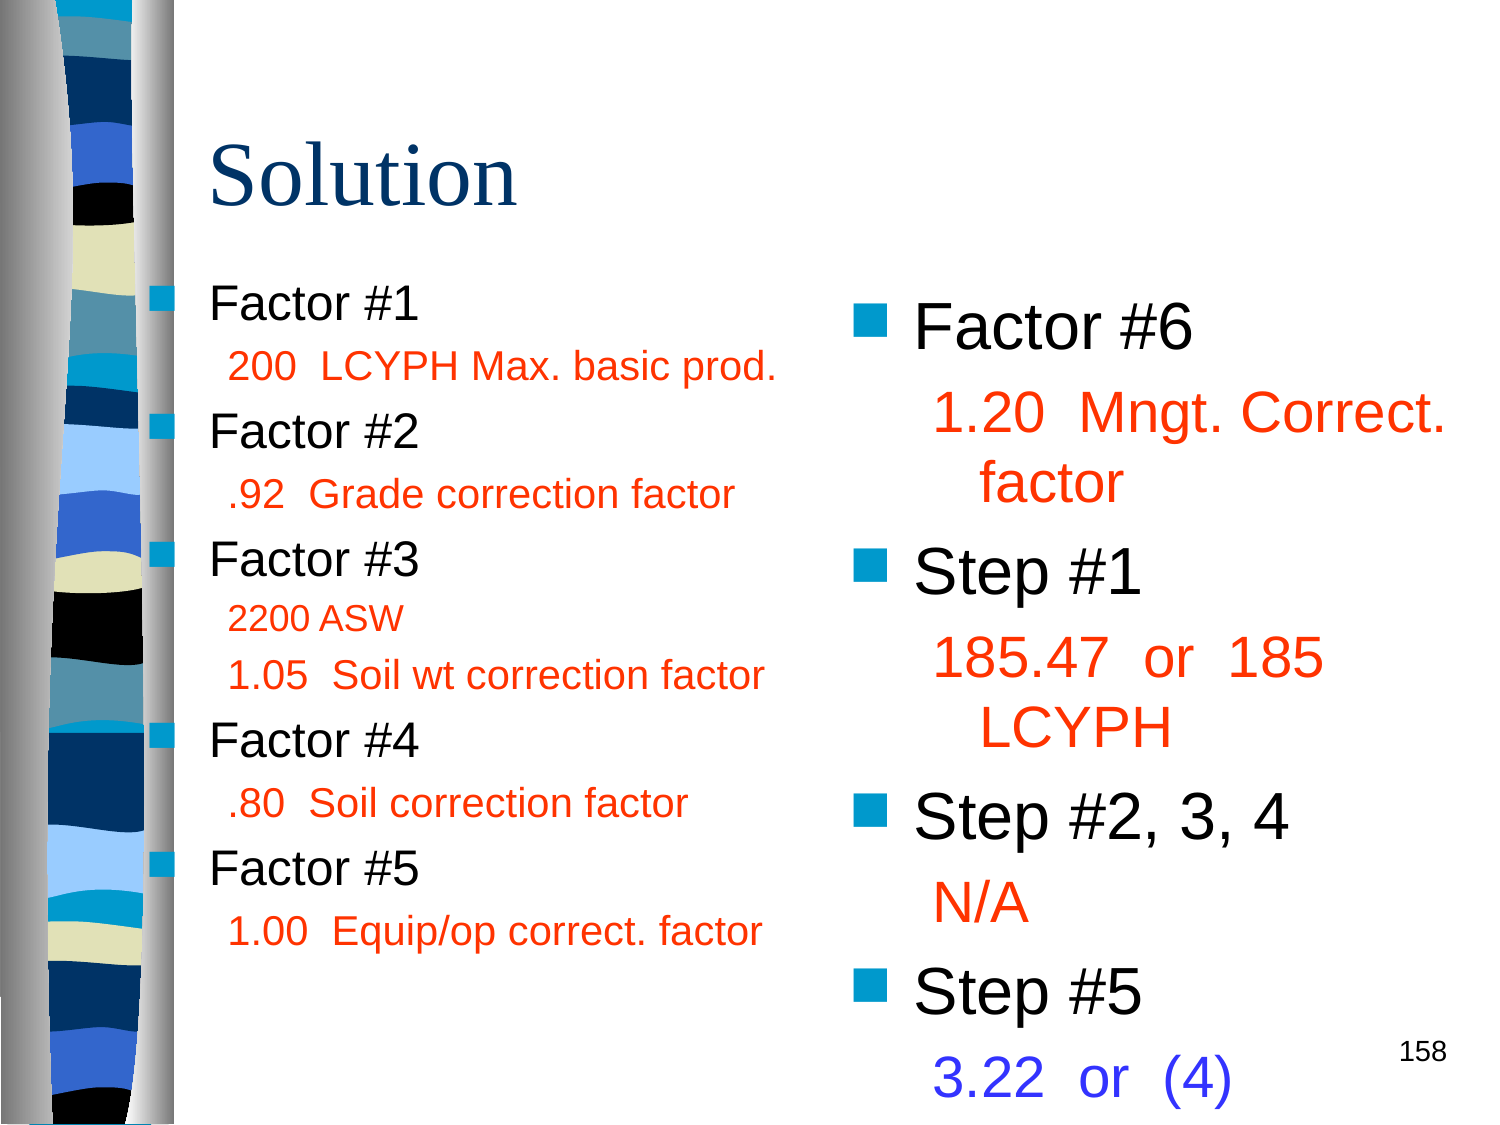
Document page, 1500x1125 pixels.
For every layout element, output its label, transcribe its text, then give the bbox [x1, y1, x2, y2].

list Factor #6 1.20 Mngt. Correct. factor Step #1 185.47 or 185 LCYPH Step #2, 3, 4 N/A Step #5 3.22 or (4) MC1150Es [842, 274, 1500, 1001]
list Factor #1 200 LCYPH Max. basic prod. Factor #2 .92 Grade correction factor Factor #3 2200 ASW 1.05 Soil wt correction factor Factor #4 .80 Soil correction factor Factor #5 1.00 Equip/op correct. factor [137, 262, 851, 1125]
title Solution [192, 74, 1468, 263]
slide_number 158 [1149, 1024, 1463, 1101]
